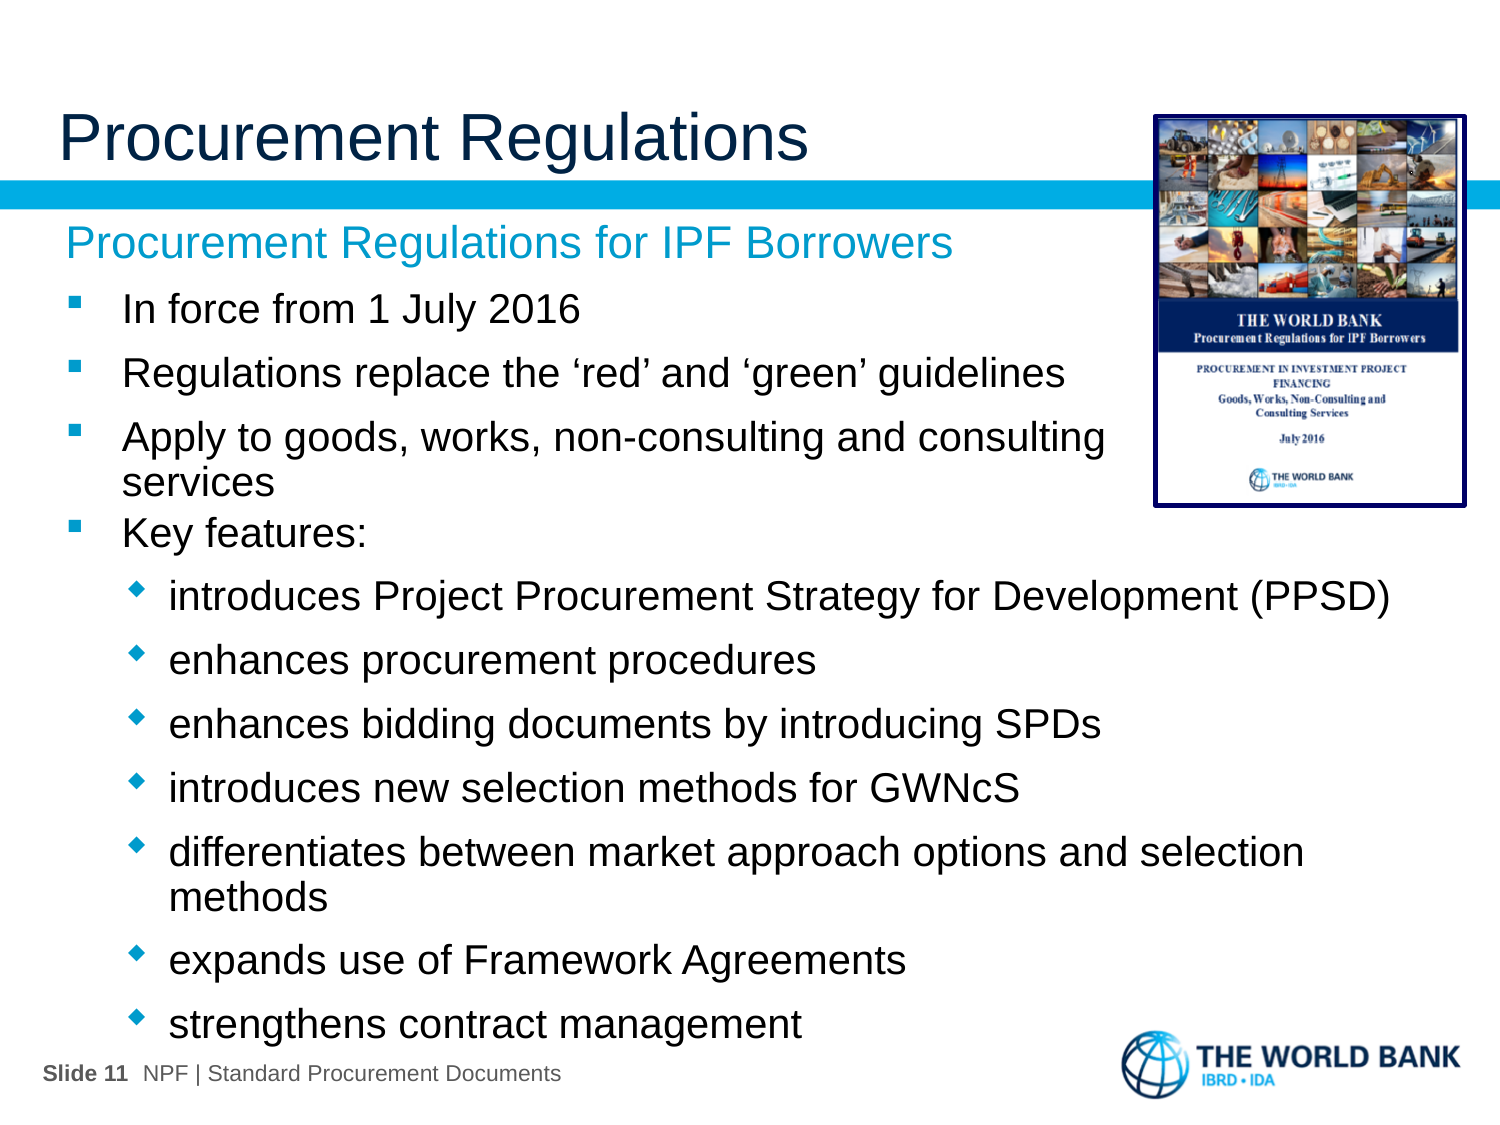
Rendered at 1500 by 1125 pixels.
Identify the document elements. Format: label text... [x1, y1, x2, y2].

title Procurement Regulations [58, 49, 1447, 174]
text_box Key features: introduces Project Procurement Strategy for Development (PPSD) enhances procurement procedures enhances bidding documents by introducing SPDs introduces new selection methods for GWNcS differentiates between market approach options and selection methods expands use of Framework Agreements strengthens contract management [50, 511, 1439, 1003]
text_box Procurement Regulations for IPF Borrowers In force from 1 July 2016 Regulations replace the ‘red’ and ‘green’ guidelines Apply to goods, works, non-consulting and consulting services [50, 219, 1155, 511]
footer NPF | Standard Procurement Documents [146, 1042, 616, 1103]
picture [1157, 118, 1463, 504]
slide_number Slide 10 [42, 1042, 146, 1103]
picture [1113, 1018, 1471, 1112]
